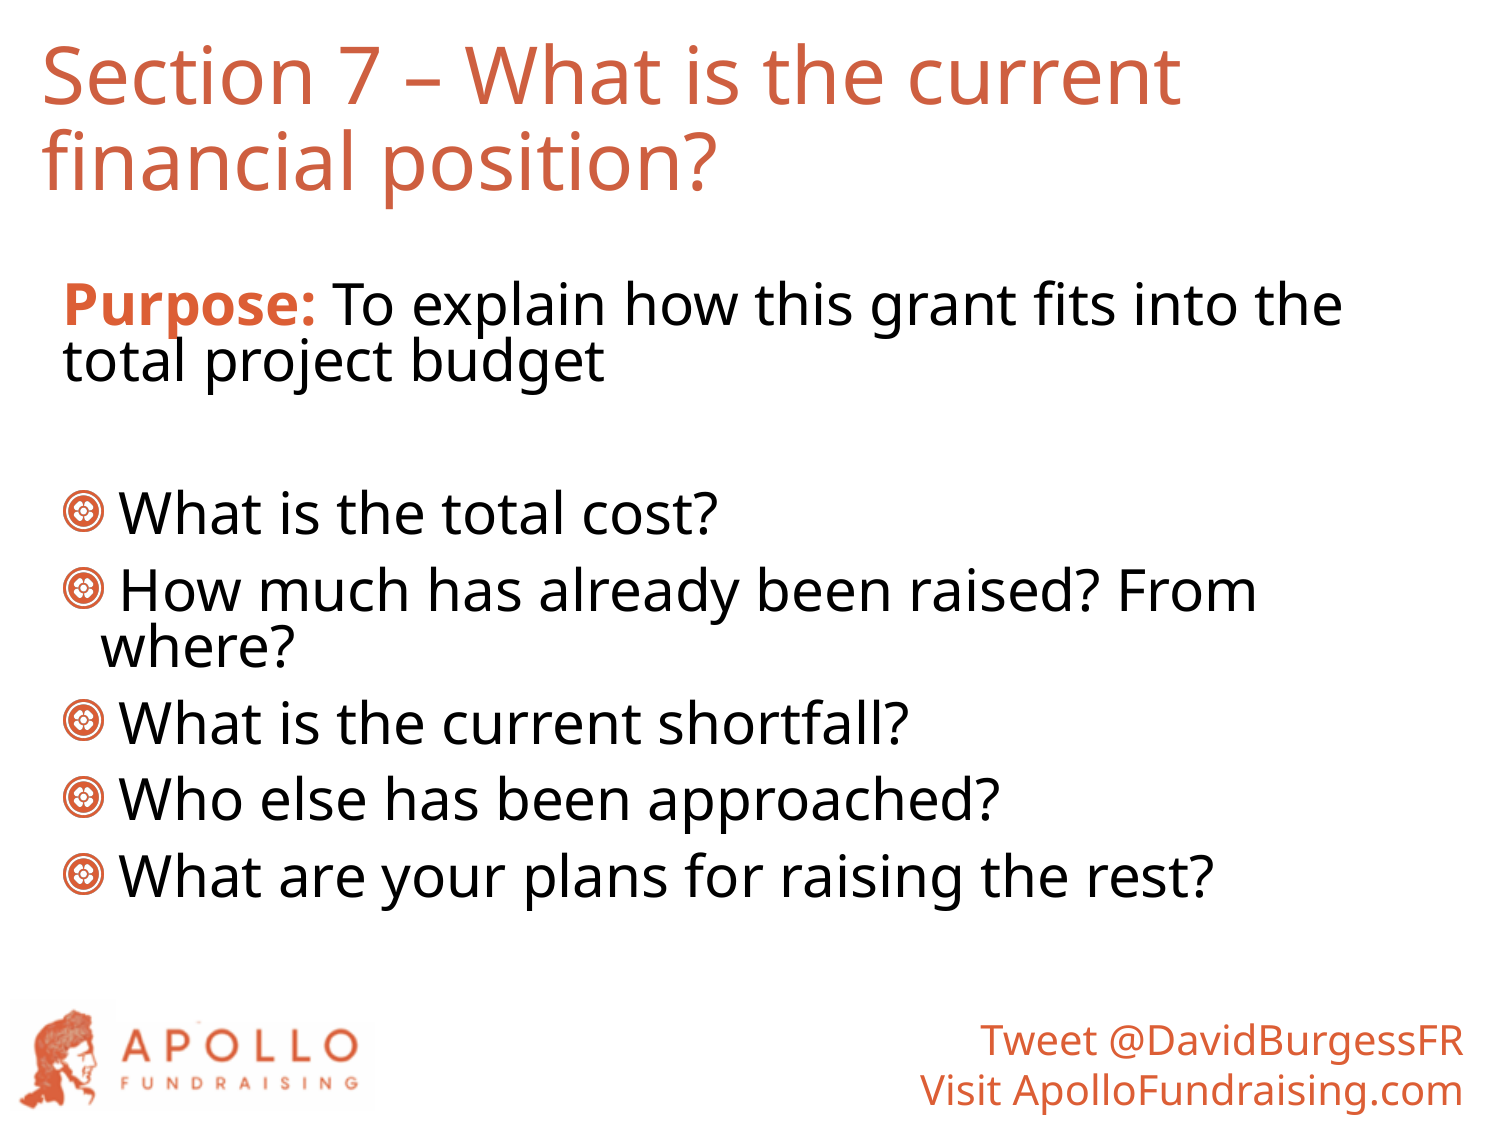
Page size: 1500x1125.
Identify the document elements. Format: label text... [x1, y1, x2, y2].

picture [63, 776, 104, 818]
title Section 7 – What is the current financial position? [26, 27, 1480, 216]
picture [0, 998, 392, 1125]
picture [63, 490, 104, 532]
picture [63, 567, 104, 609]
picture [63, 699, 104, 741]
list Purpose: To explain how this grant fits into the total project budget What is the total cost? How much has already been raised? From where? What is the current shortfall? Who else has been approached? What are your plans for raising the rest? [48, 273, 1452, 1037]
picture [63, 853, 104, 895]
